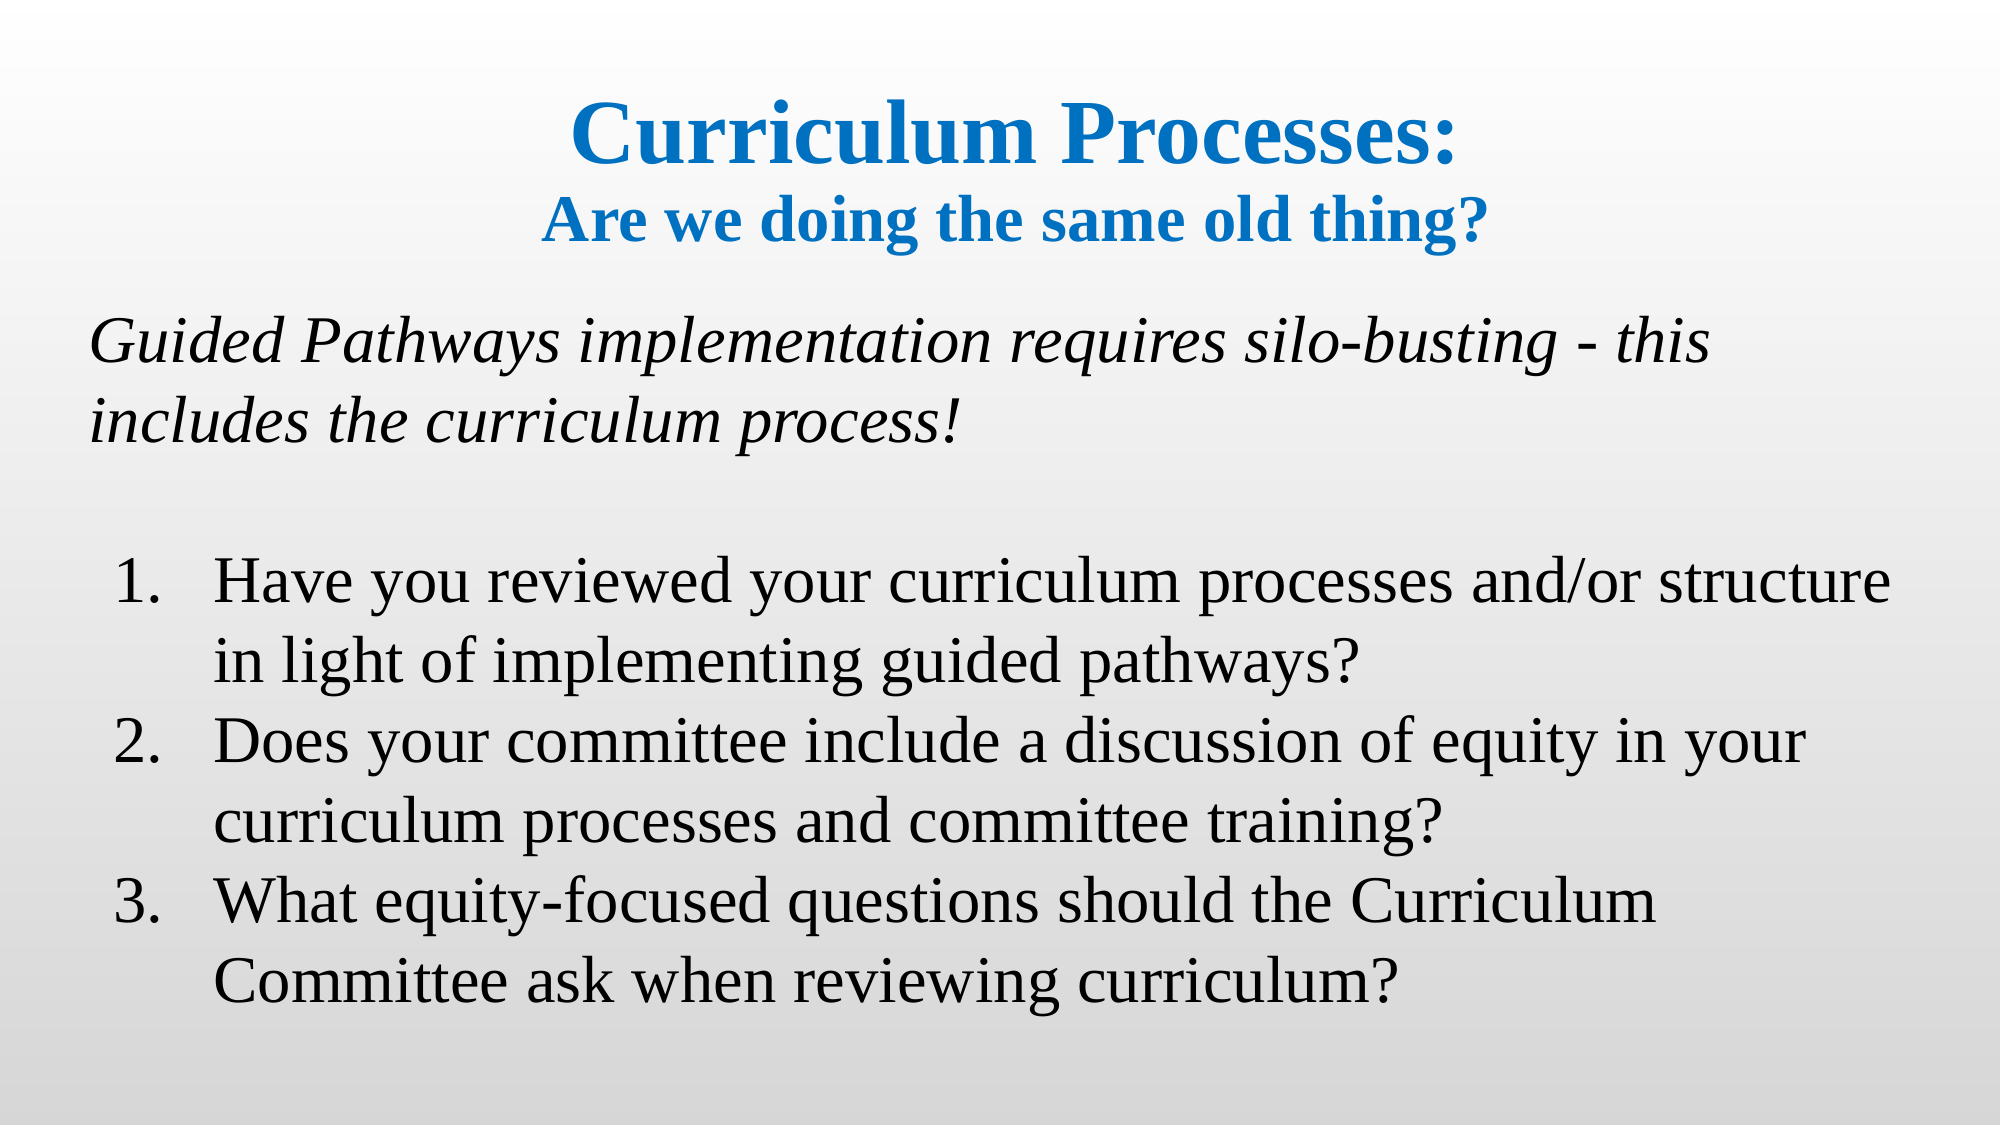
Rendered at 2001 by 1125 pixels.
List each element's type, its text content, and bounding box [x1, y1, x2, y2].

list Guided Pathways implementation requires silo-busting - this includes the curriculum process! Have you reviewed your curriculum processes and/or structure in light of implementing guided pathways? Does your committee include a discussion of equity in your curriculum processes and committee training? What equity-focused questions should the Curriculum Committee ask when reviewing curriculum? [68, 275, 1932, 1024]
title Curriculum Processes: Are we doing the same old thing? [67, 64, 1966, 190]
